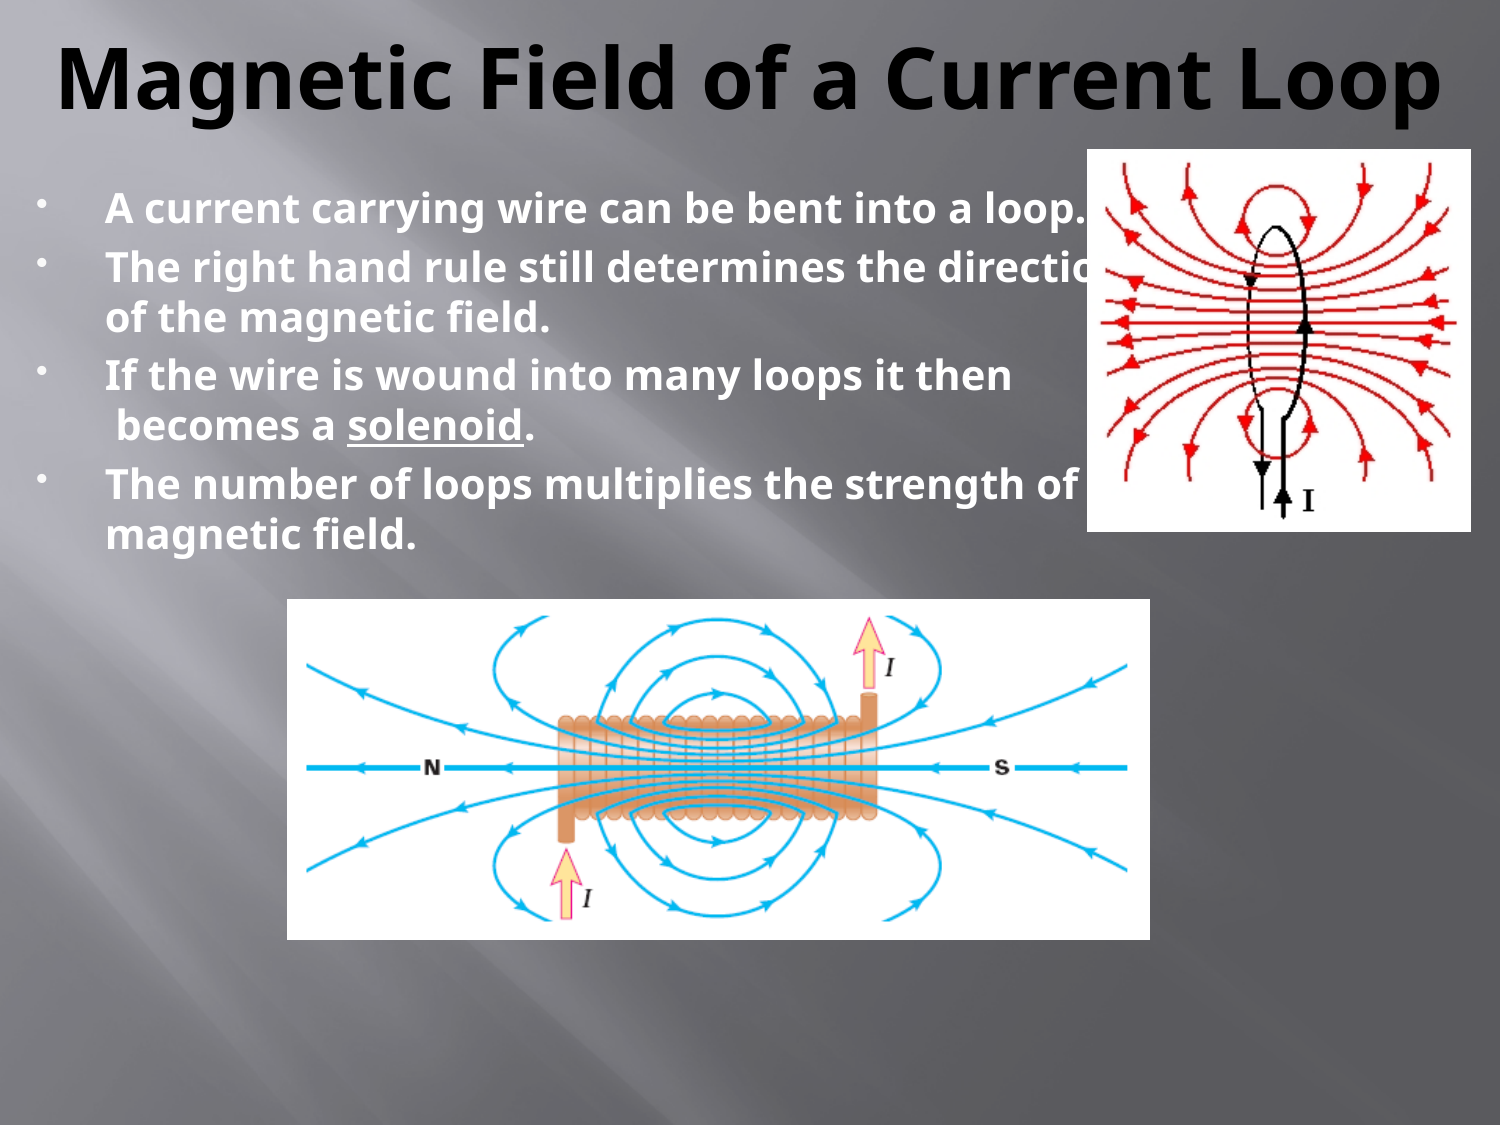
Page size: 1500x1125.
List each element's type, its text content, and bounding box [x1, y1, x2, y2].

picture [287, 599, 1151, 941]
list A current carrying wire can be bent into a loop. The right hand rule still determines the direction of the magnetic field. If the wire is wound into many loops it then becomes a solenoid. The number of loops multiplies the strength of the magnetic field. [0, 174, 1500, 1125]
title Magnetic Field of a Current Loop [0, 0, 1500, 150]
picture [1087, 149, 1471, 532]
